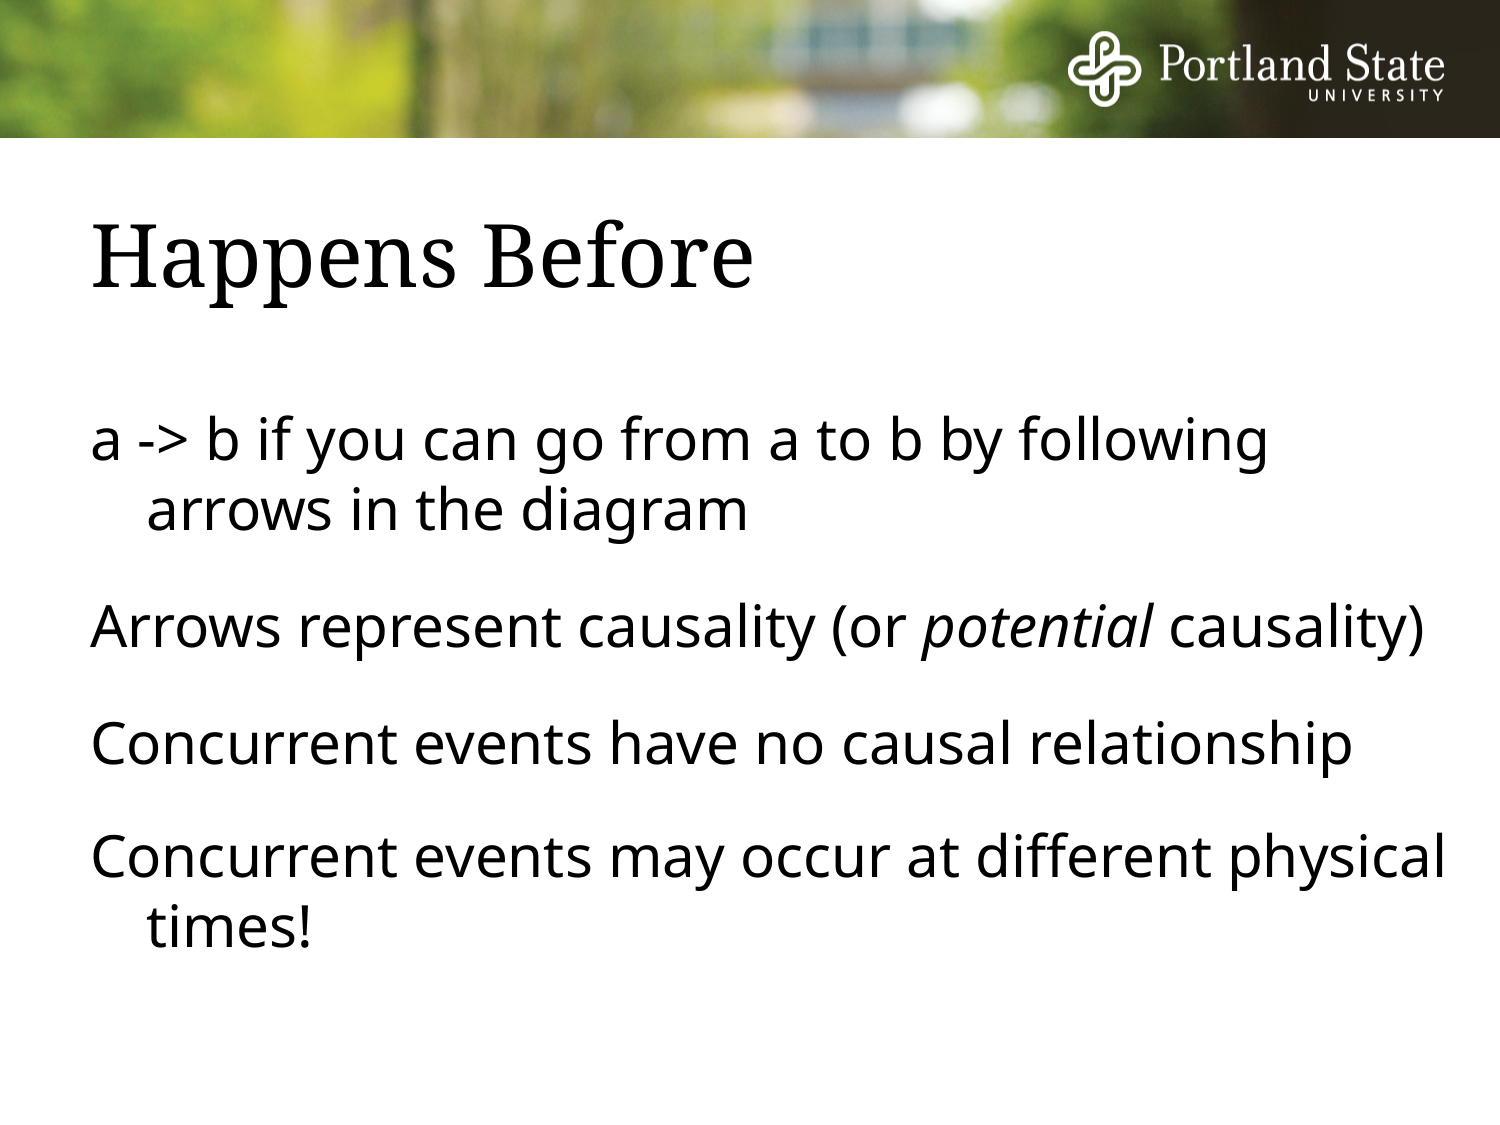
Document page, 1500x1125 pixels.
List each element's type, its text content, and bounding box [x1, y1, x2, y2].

title Happens Before [75, 202, 1263, 315]
picture [0, 0, 1500, 138]
list a -> b if you can go from a to b by following arrows in the diagram Arrows represent causality (or potential causality) Concurrent events have no causal relationship Concurrent events may occur at different physical times! [75, 395, 1475, 1054]
